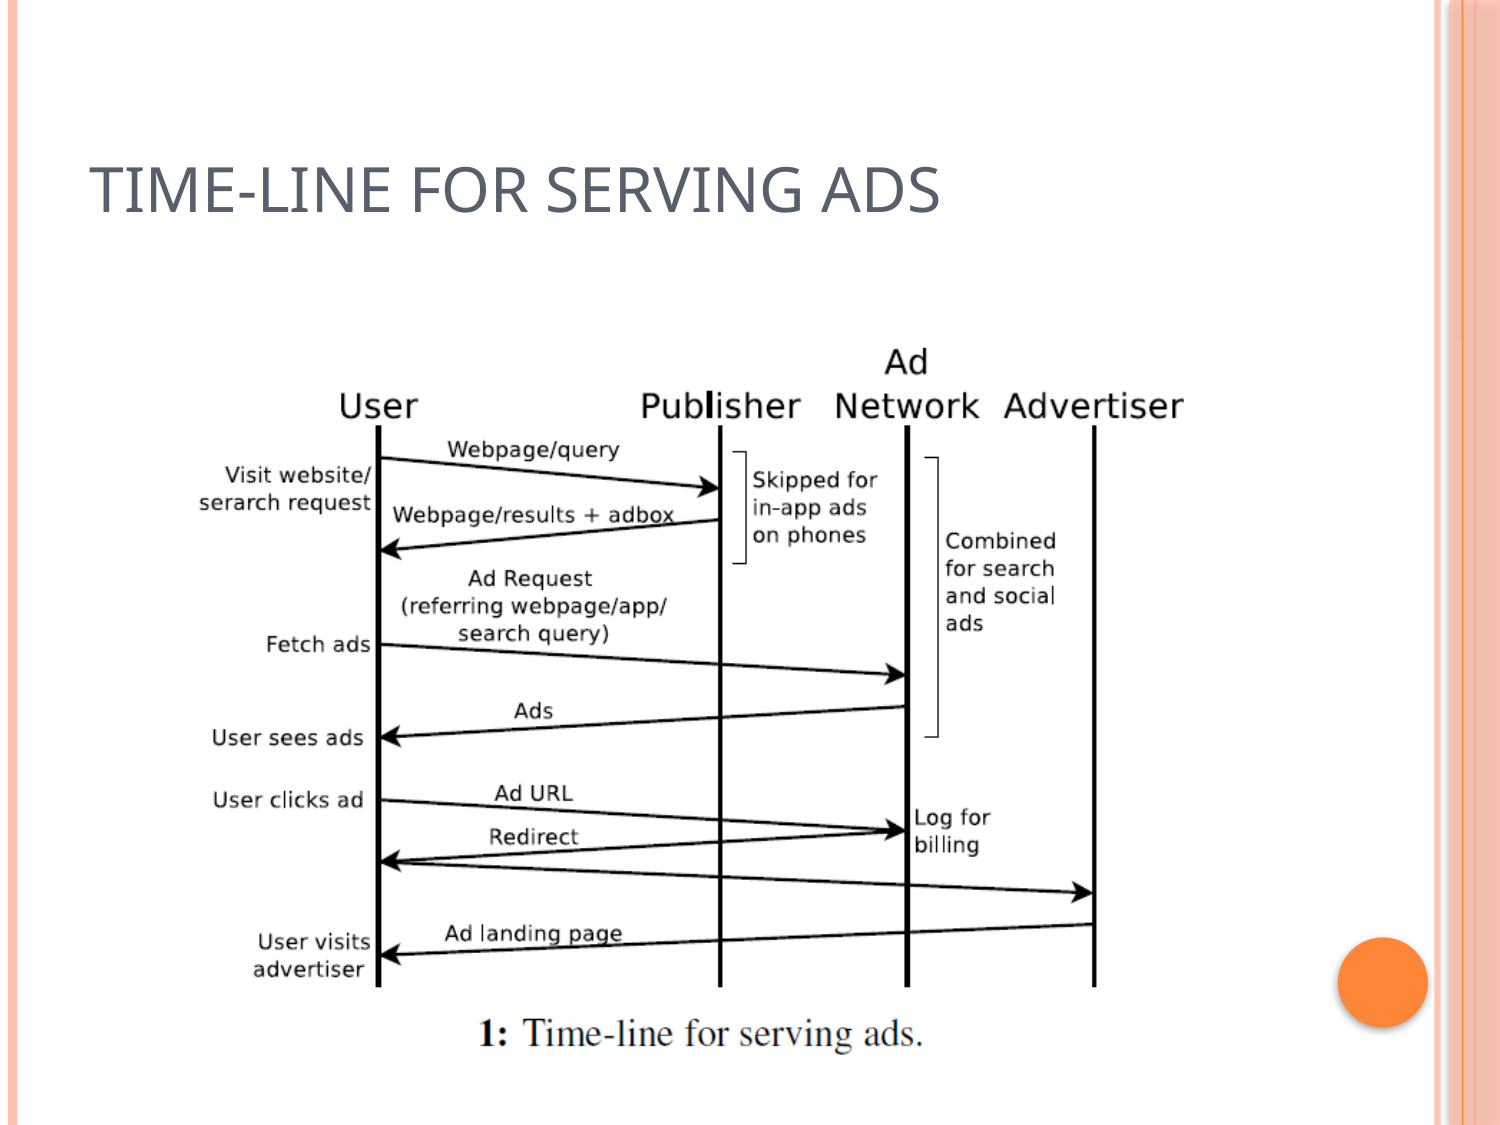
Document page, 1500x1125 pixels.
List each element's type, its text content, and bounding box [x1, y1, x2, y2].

title Time-line for serving Ads [75, 45, 1300, 233]
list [114, 261, 1261, 1063]
